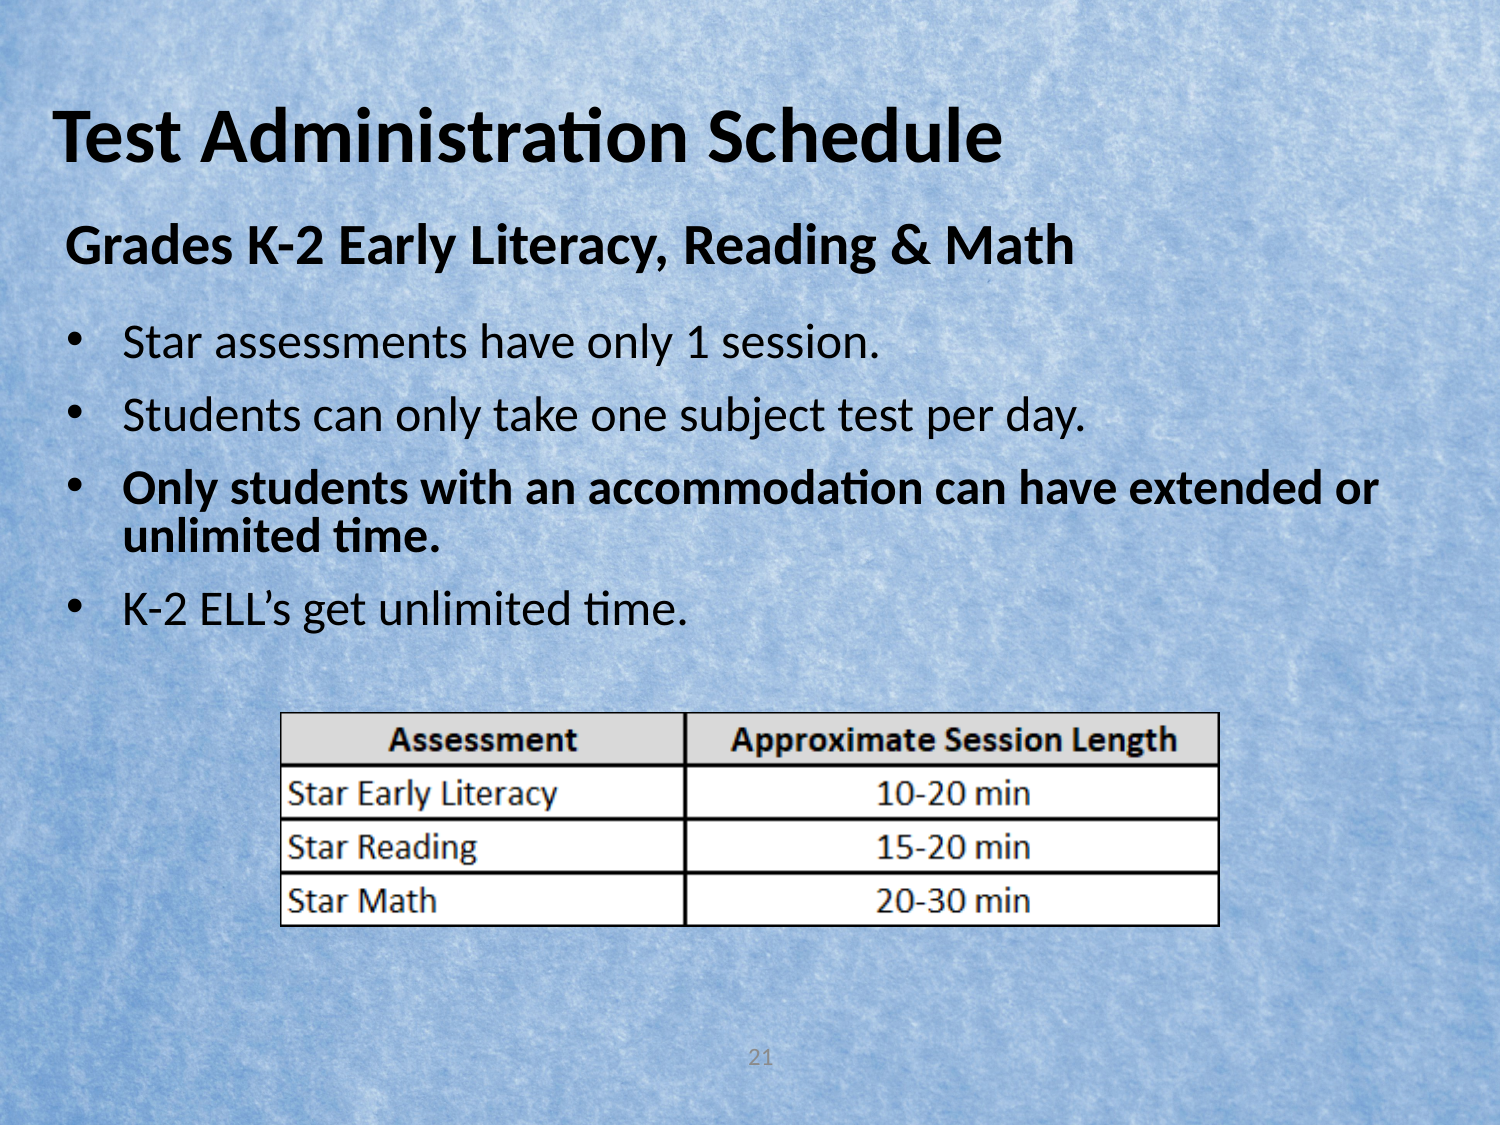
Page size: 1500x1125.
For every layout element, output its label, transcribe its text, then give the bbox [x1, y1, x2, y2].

title Test Administration Schedule [37, 41, 1150, 222]
slide_number 21 [523, 1025, 999, 1085]
picture [0, 0, 1500, 1125]
text_box Grades K-2 Early Literacy, Reading & Math [50, 212, 1438, 275]
text_box Star assessments have only 1 session. Students can only take one subject test per day. Only students with an accommodation can have extended or unlimited time. K-2 ELL’s get unlimited time. [51, 312, 1438, 975]
